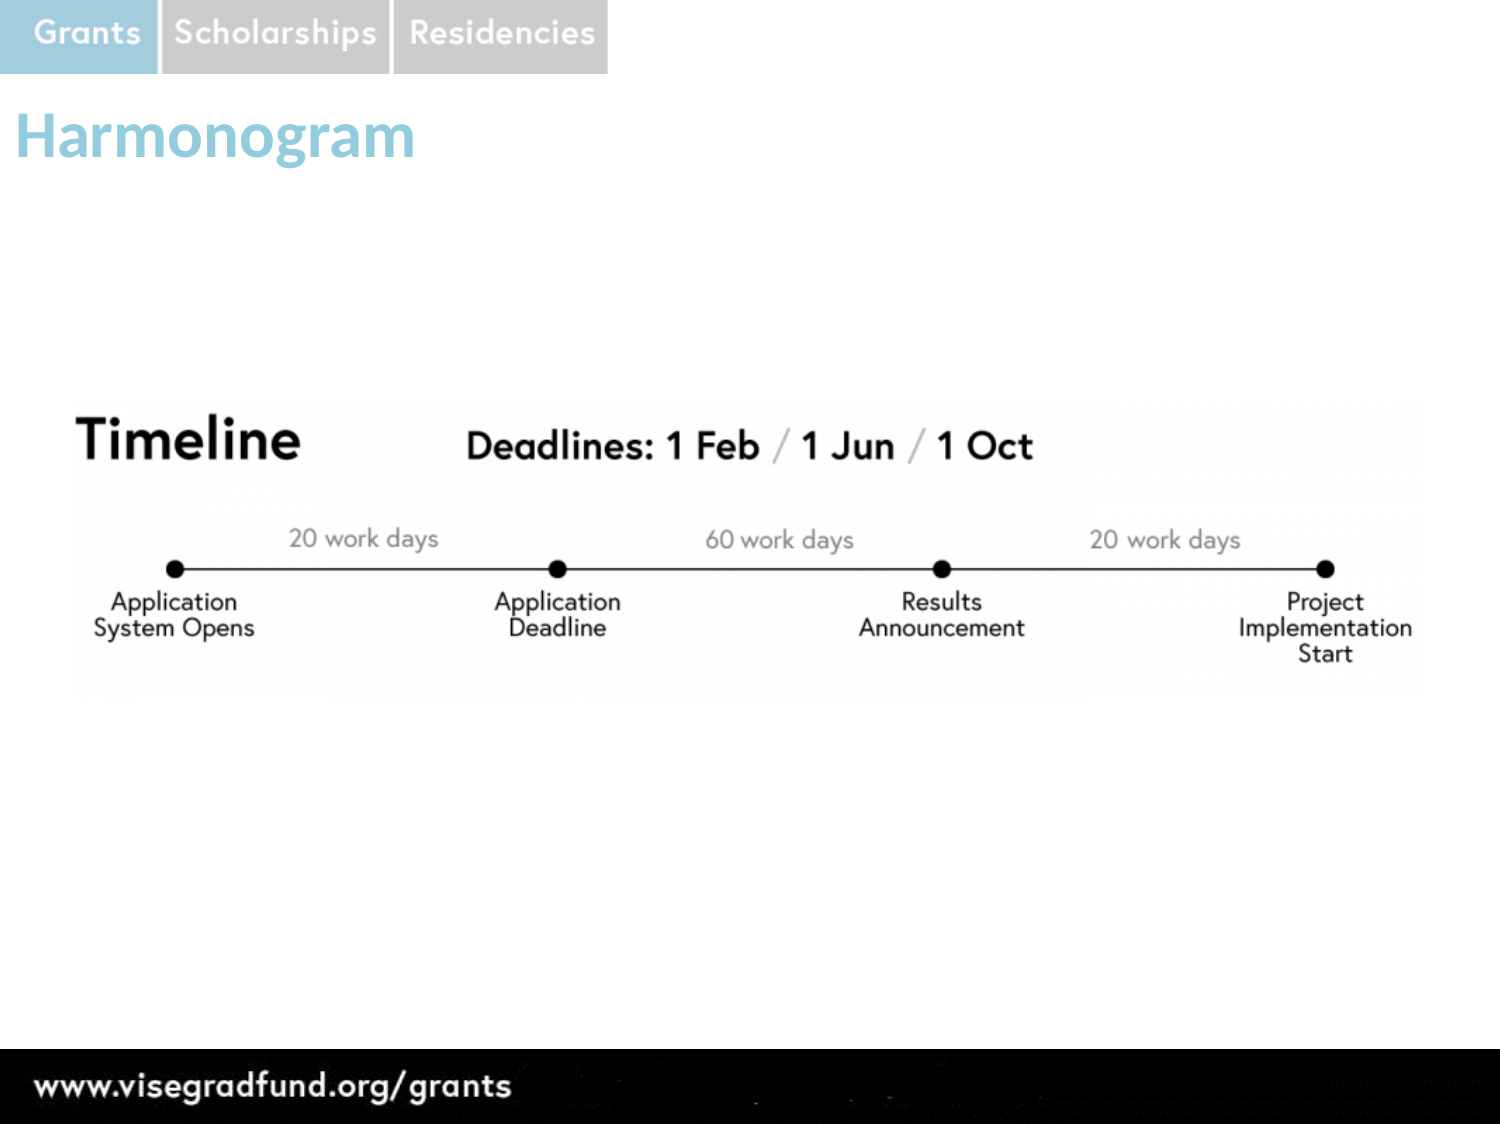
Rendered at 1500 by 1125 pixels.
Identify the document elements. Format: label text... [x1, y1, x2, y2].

picture [0, 0, 1500, 74]
picture [0, 1049, 1500, 1124]
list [74, 399, 1426, 699]
text_box Harmonogram [0, 81, 1500, 225]
